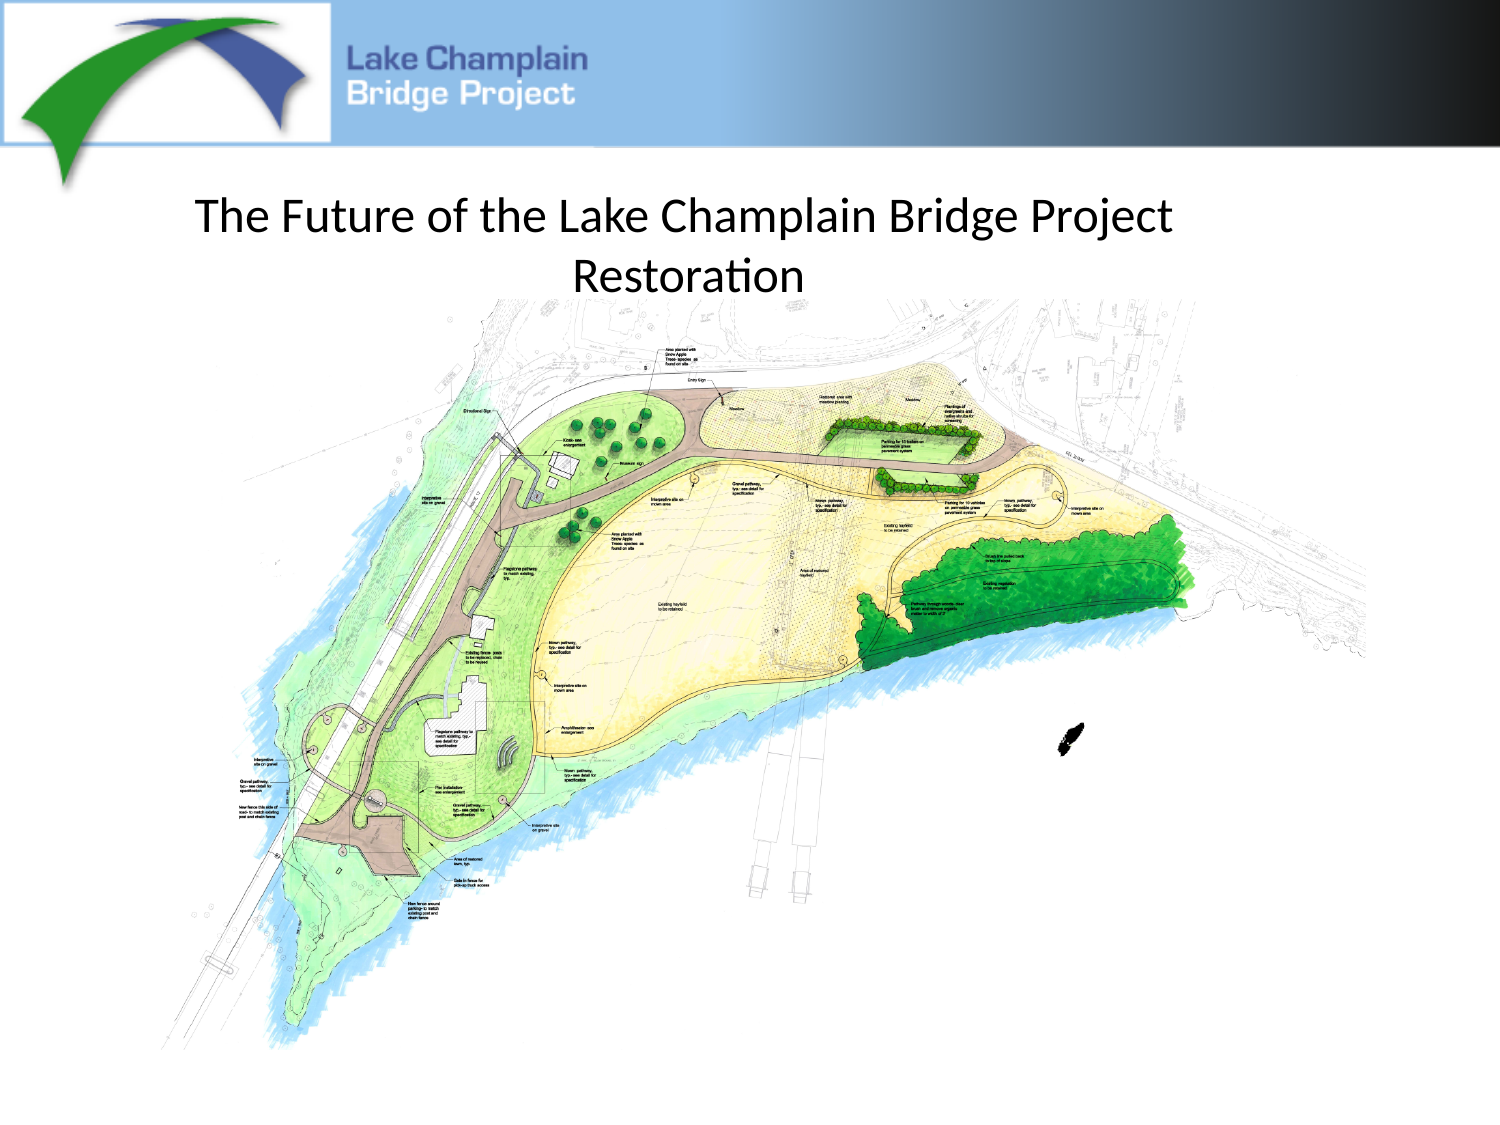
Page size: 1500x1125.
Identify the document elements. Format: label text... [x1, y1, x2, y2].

text_box The Future of the Lake Champlain Bridge Project Restoration [174, 210, 1194, 298]
picture [134, 299, 1366, 1051]
picture [0, 0, 1500, 201]
